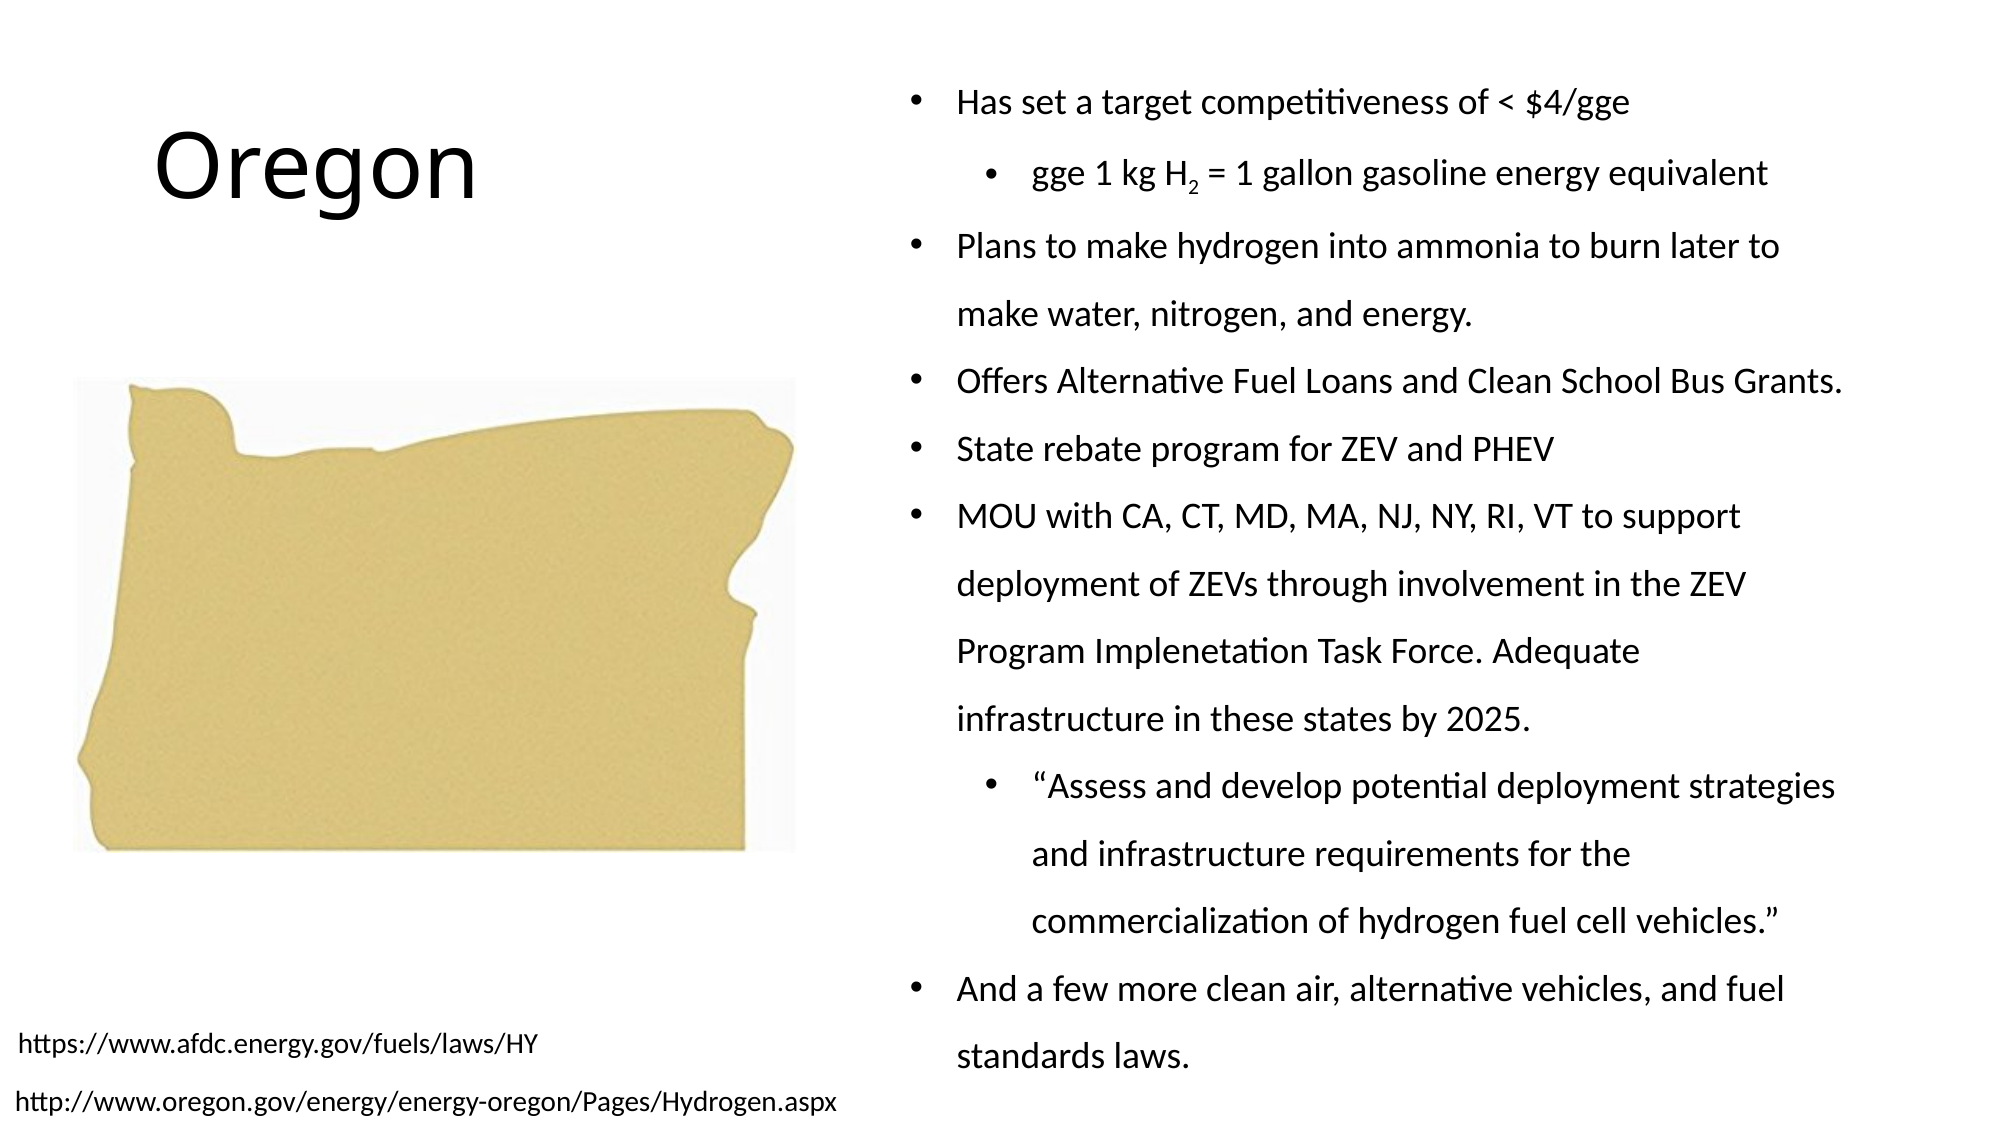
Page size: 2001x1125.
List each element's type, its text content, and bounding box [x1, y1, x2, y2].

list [73, 377, 797, 853]
text_box https://www.afdc.energy.gov/fuels/laws/HY [3, 1017, 554, 1067]
text_box http://www.oregon.gov/energy/energy-oregon/Pages/Hydrogen.aspx [0, 1074, 1000, 1125]
title Oregon [137, 59, 894, 278]
text_box Has set a target competitiveness of < $4/gge gge 1 kg H2 = 1 gallon gasoline energy equivalent Plans to make hydrogen into ammonia to burn later to make water, nitrogen, and energy. Offers Alternative Fuel Loans and Clean School Bus Grants. State rebate program for ZEV and PHEV MOU with CA, CT, MD, MA, NJ, NY, RI, VT to support deployment of ZEVs through involvement in the ZEV Program Implenetation Task Force. Adequate infrastructure in these states by 2025. “Assess and develop potential deployment strategies and infrastructure requirements for the commercialization of hydrogen fuel cell vehicles.” And a few more clean air, alternative vehicles, and fuel standards laws. [894, 47, 1863, 1084]
